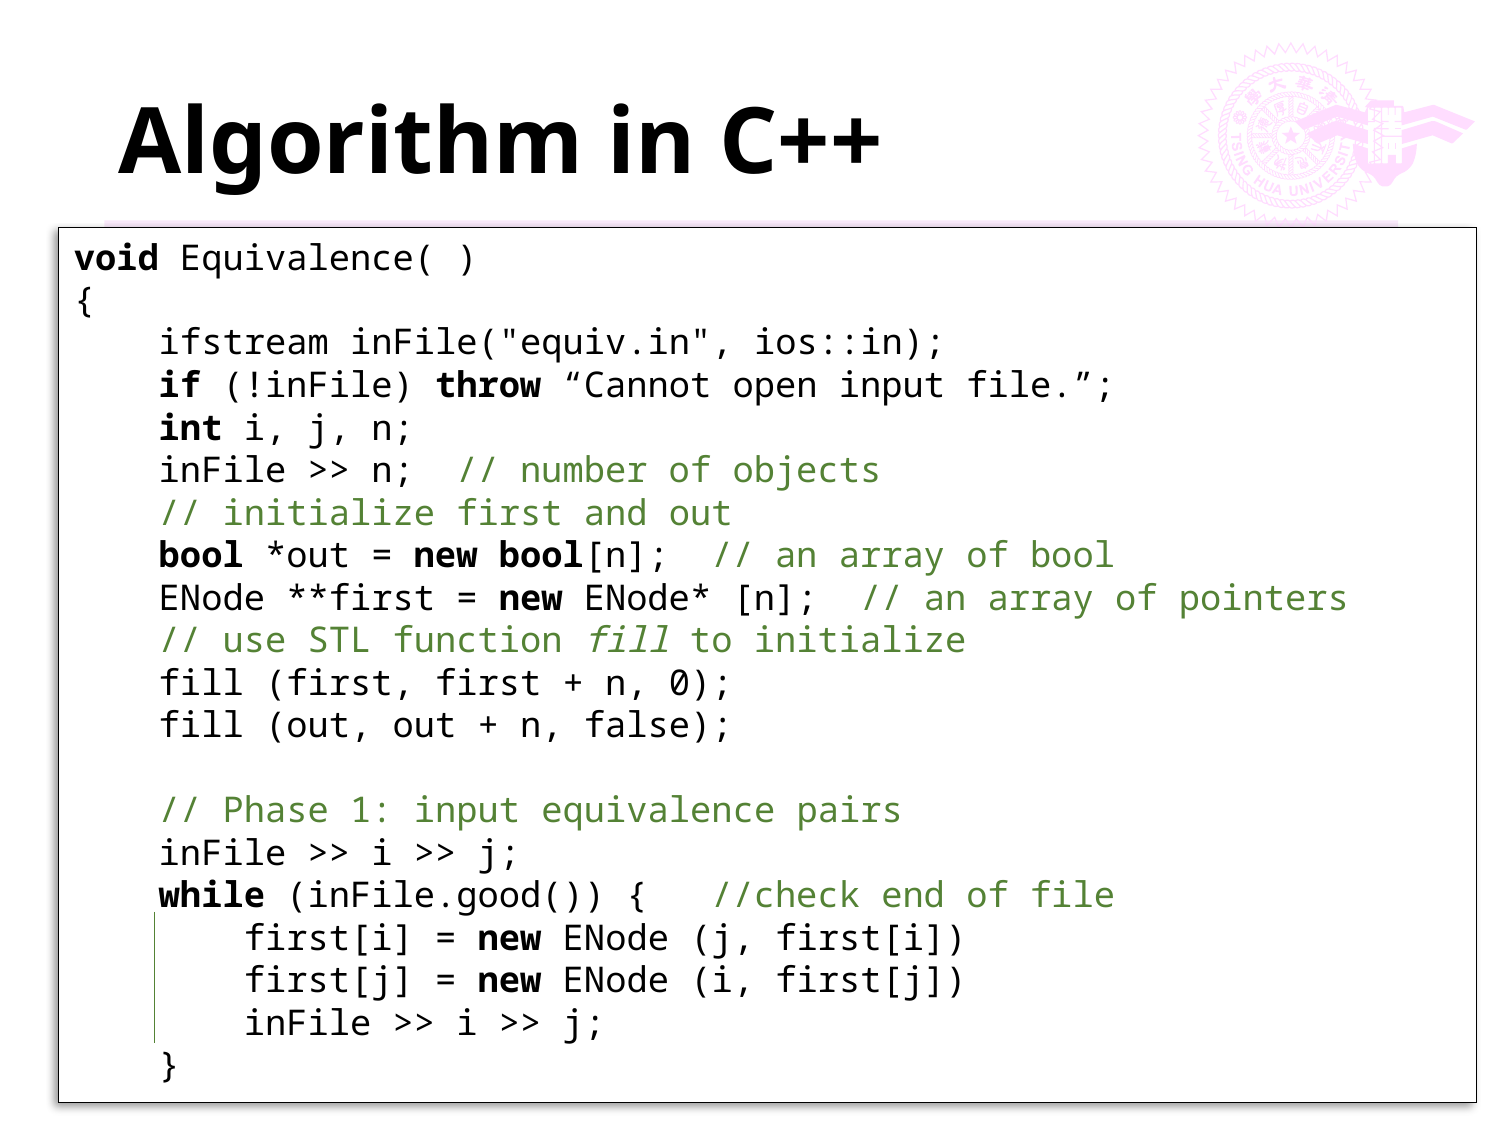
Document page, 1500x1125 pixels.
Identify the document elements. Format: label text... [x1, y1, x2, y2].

title Algorithm in C++ [103, 59, 1397, 224]
text_box void Equivalence( ) { ifstream inFile("equiv.in", ios::in); if (!inFile) throw “Cannot open input file.”; int i, j, n; inFile >> n; // number of objects // initialize first and out bool *out = new bool[n]; // an array of bool ENode **first = new ENode* [n]; // an array of pointers // use STL function fill to initialize fill (first, first + n, 0); fill (out, out + n, false); // Phase 1: input equivalence pairs inFile >> i >> j; while (inFile.good()) { //check end of file first[i] = new ENode (j, first[i]) first[j] = new ENode (i, first[j]) inFile >> i >> j; } [58, 227, 1477, 1103]
